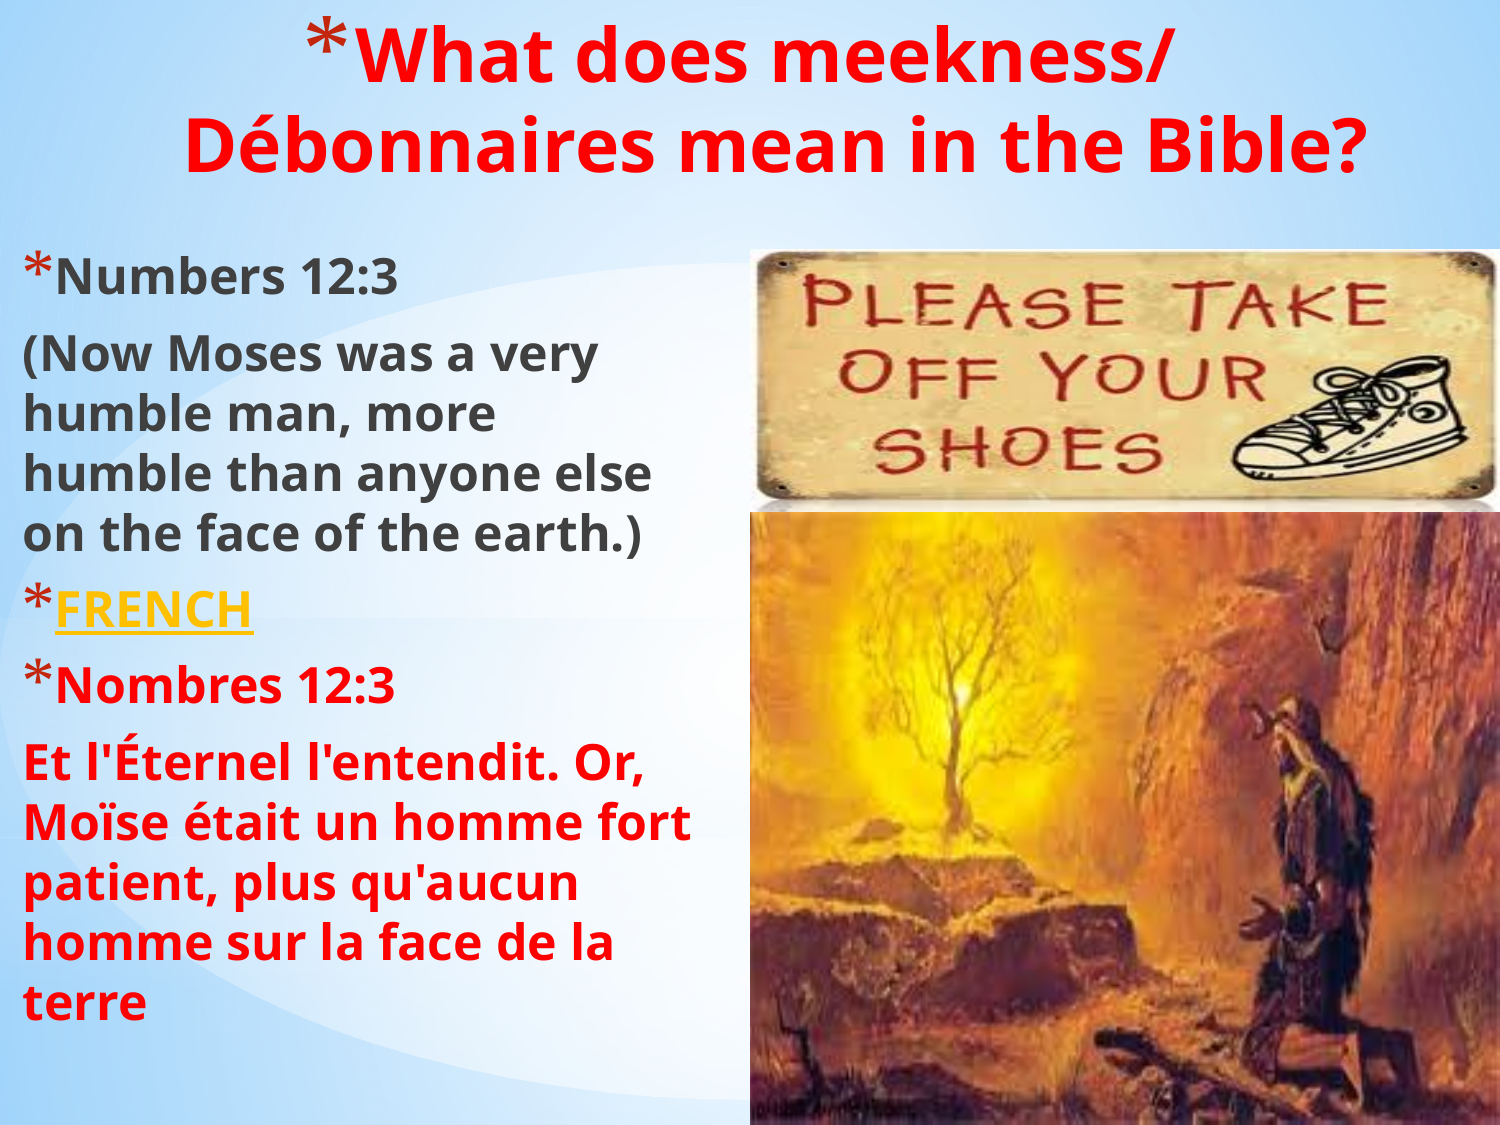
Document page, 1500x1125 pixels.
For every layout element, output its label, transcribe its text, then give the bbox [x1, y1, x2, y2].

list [749, 249, 1500, 511]
list Numbers 12:3 (Now Moses was a very humble man, more humble than anyone else on the face of the earth.) FRENCH Nombres 12:3 Et l'Éternel l'entendit. Or, Moïse était un homme fort patient, plus qu'aucun homme sur la face de la terre [0, 237, 712, 1124]
picture [749, 512, 1500, 1125]
title What does meekness/ Débonnaires mean in the Bible? [0, 0, 1500, 188]
